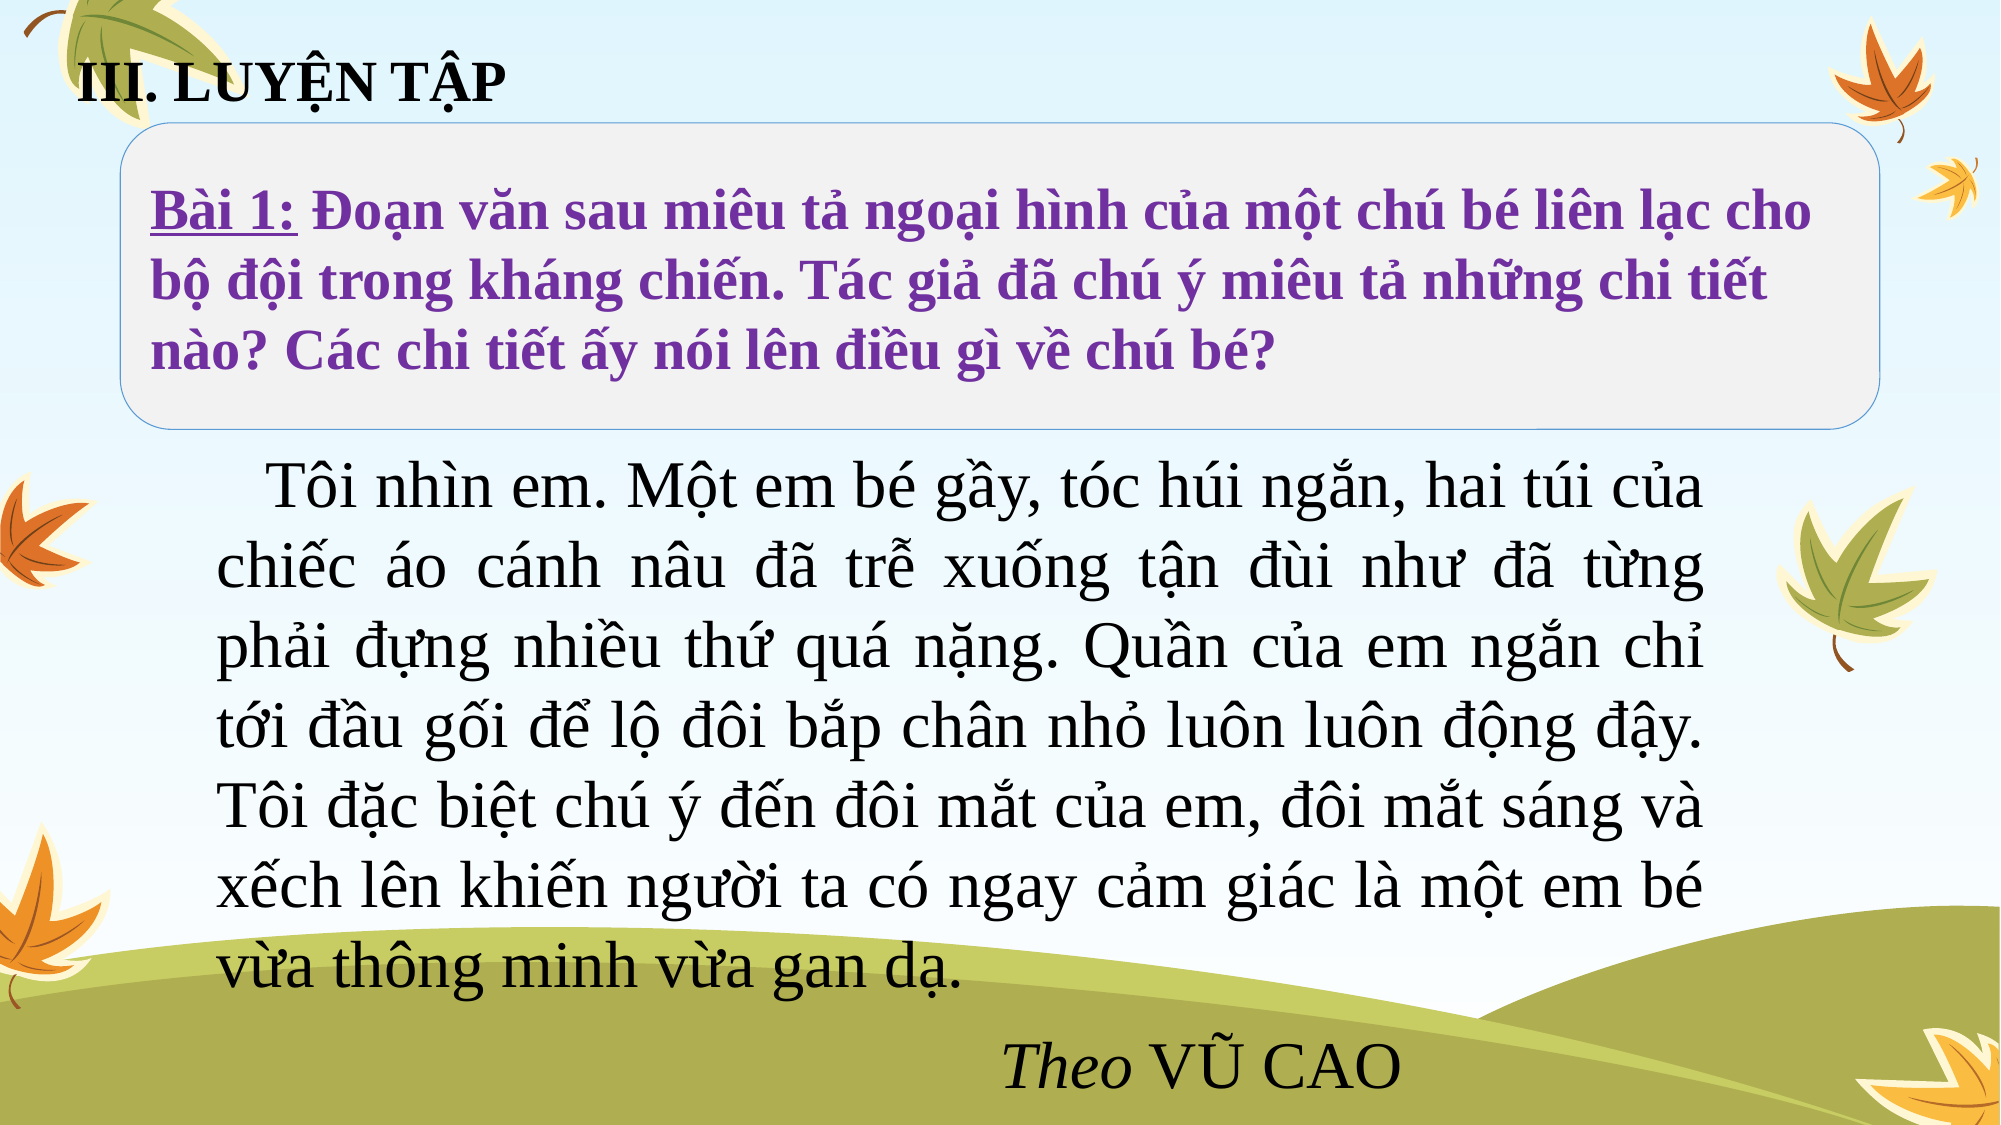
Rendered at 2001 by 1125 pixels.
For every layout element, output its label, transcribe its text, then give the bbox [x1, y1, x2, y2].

text_box Tôi nhìn em. Một em bé gầy, tóc húi ngắn, hai túi của chiếc áo cánh nâu đã trễ xuống tận đùi như đã từng phải đựng nhiều thứ quá nặng. Quần của em ngắn chỉ tới đầu gối để lộ đôi bắp chân nhỏ luôn luôn động đậy. Tôi đặc biệt chú ý đến đôi mắt của em, đôi mắt sáng và xếch lên khiến người ta có ngay cảm giác là một em bé vừa thông minh vừa gan dạ. Theo VŨ CAO [164, 333, 1722, 1059]
text_box III. LUYỆN TẬP [61, 35, 705, 121]
text_box Bài 1: Đoạn văn sau miêu tả ngoại hình của một chú bé liên lạc cho bộ đội trong kháng chiến. Tác giả đã chú ý miêu tả những chi tiết nào? Các chi tiết ấy nói lên điều gì về chú bé? [120, 122, 1880, 430]
